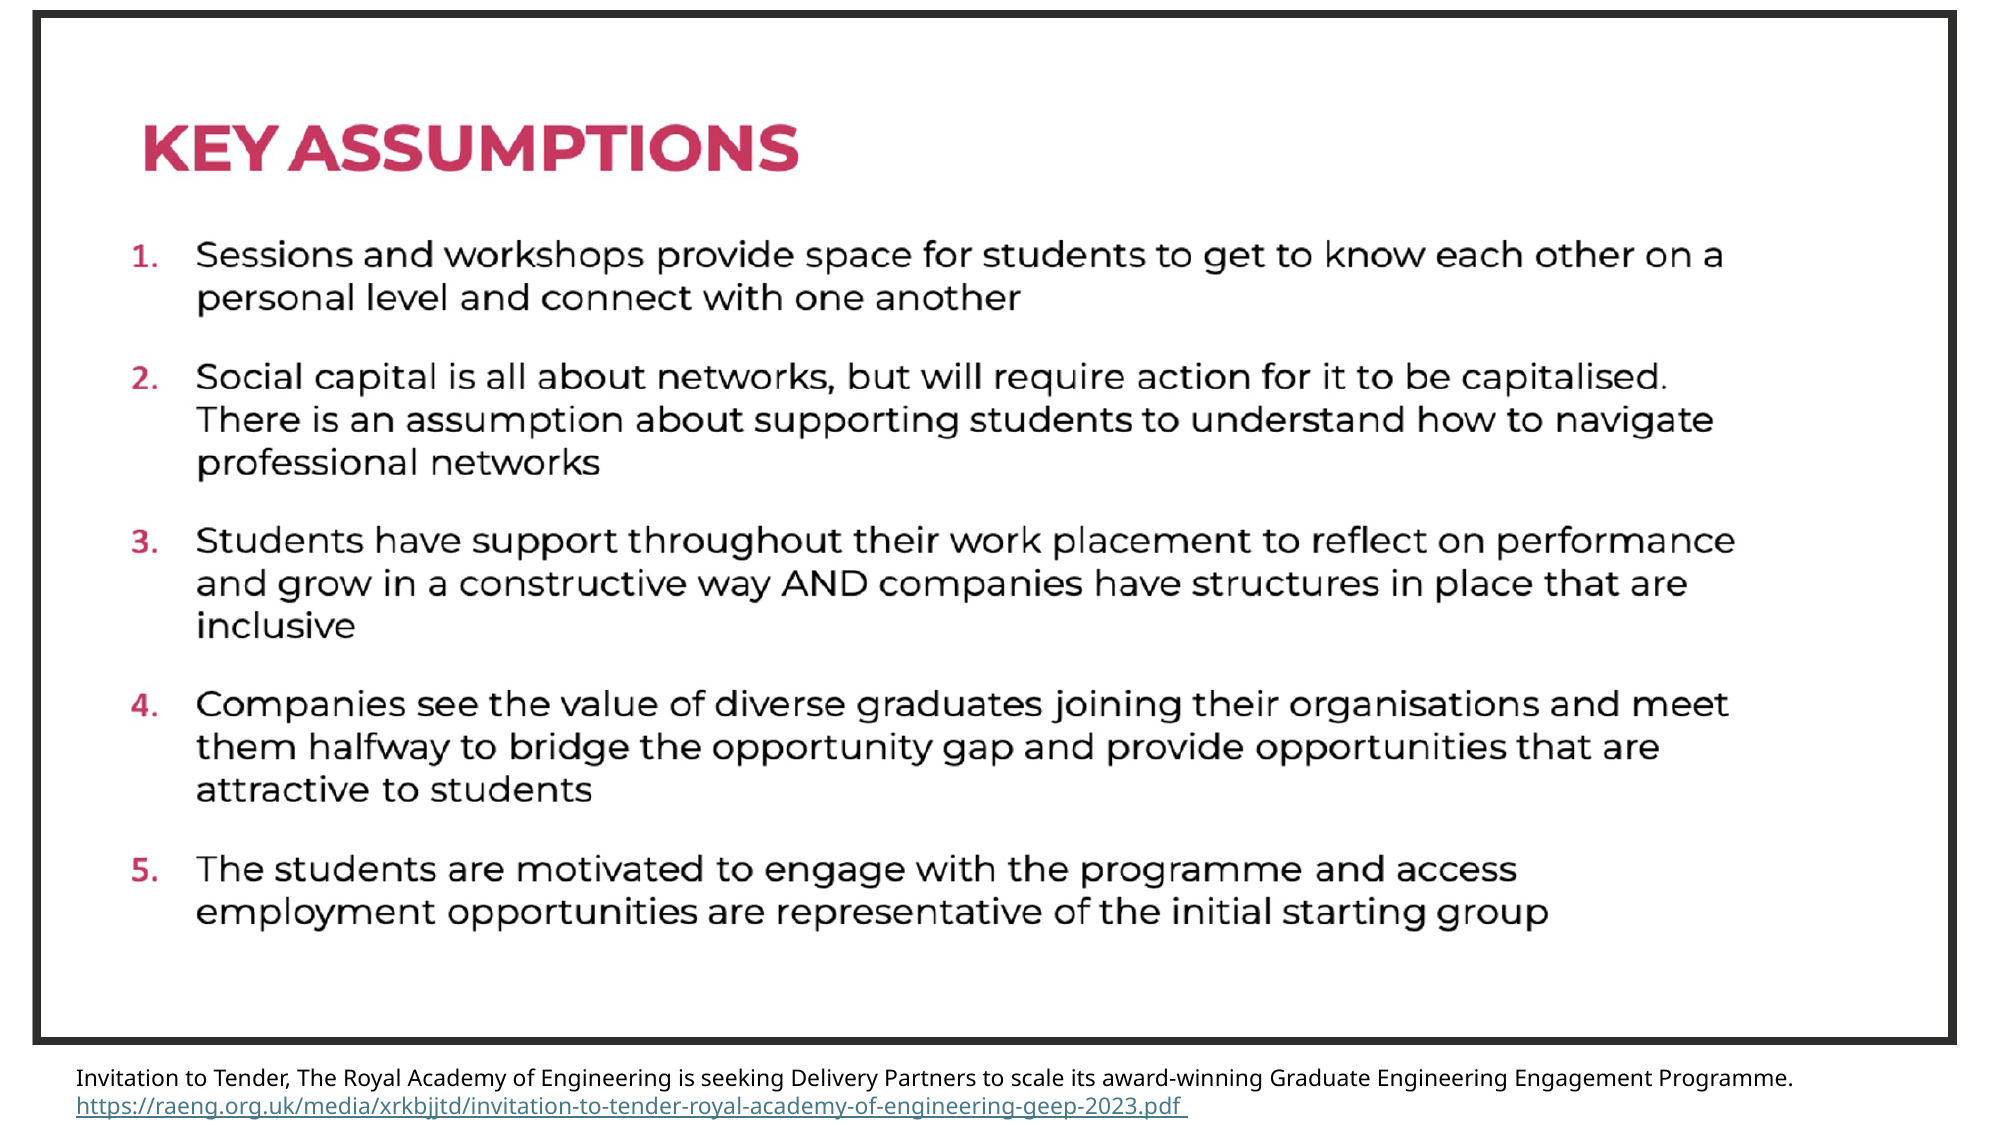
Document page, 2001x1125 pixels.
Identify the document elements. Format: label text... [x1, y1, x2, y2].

text_box Invitation to Tender, The Royal Academy of Engineering is seeking Delivery Partners to scale its award-winning Graduate Engineering Engagement Programme. https://raeng.org.uk/media/xrkbjjtd/invitation-to-tender-royal-academy-of-engineering-geep-2023.pdf [61, 1085, 2000, 1125]
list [0, 0, 2000, 1085]
